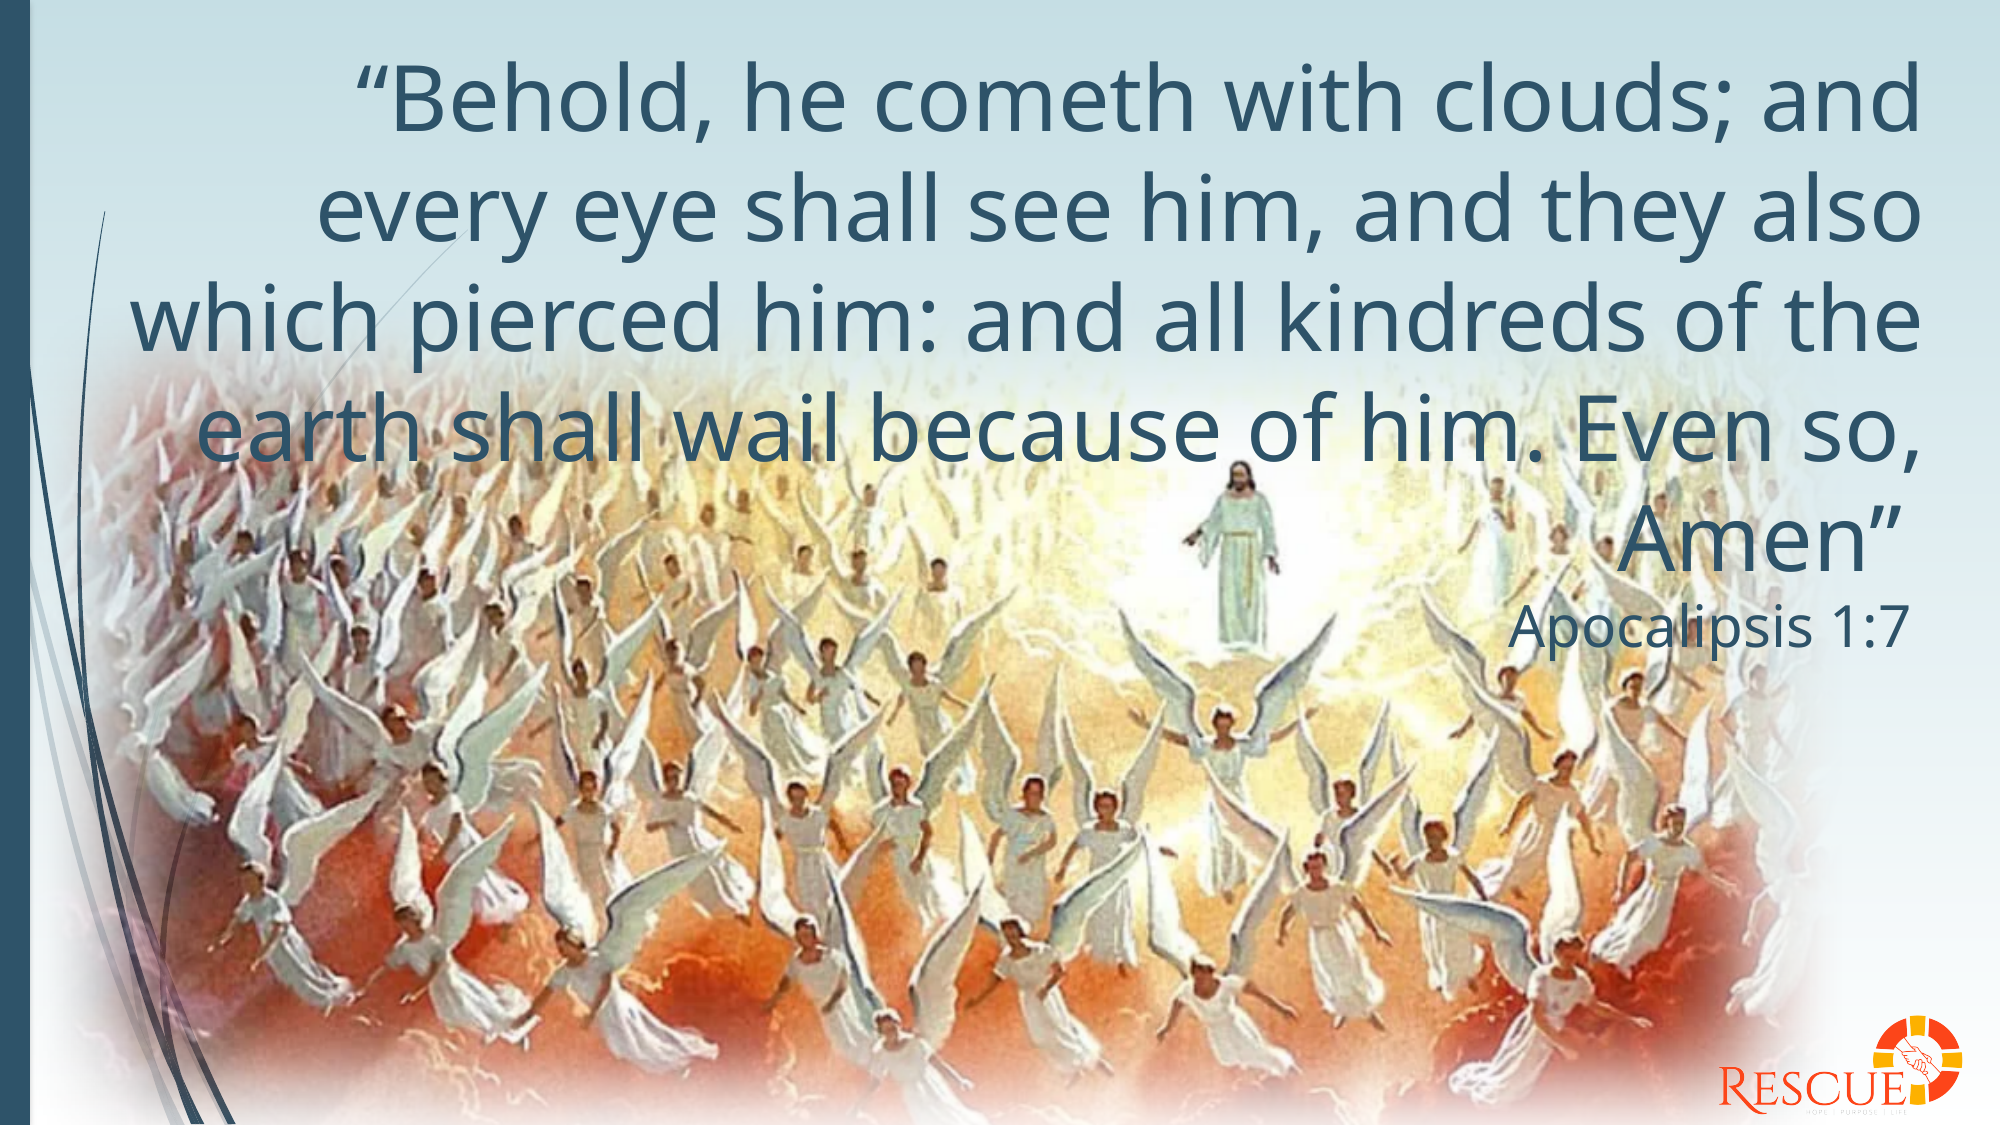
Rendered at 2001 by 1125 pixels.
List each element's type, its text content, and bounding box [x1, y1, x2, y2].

text_box “Behold, he cometh with clouds; and every eye shall see him, and they also which pierced him: and all kindreds of the earth shall wail because of him. Even so, Amen” Apocalipsis 1:7 [103, 32, 1942, 667]
picture [30, 297, 1969, 1125]
